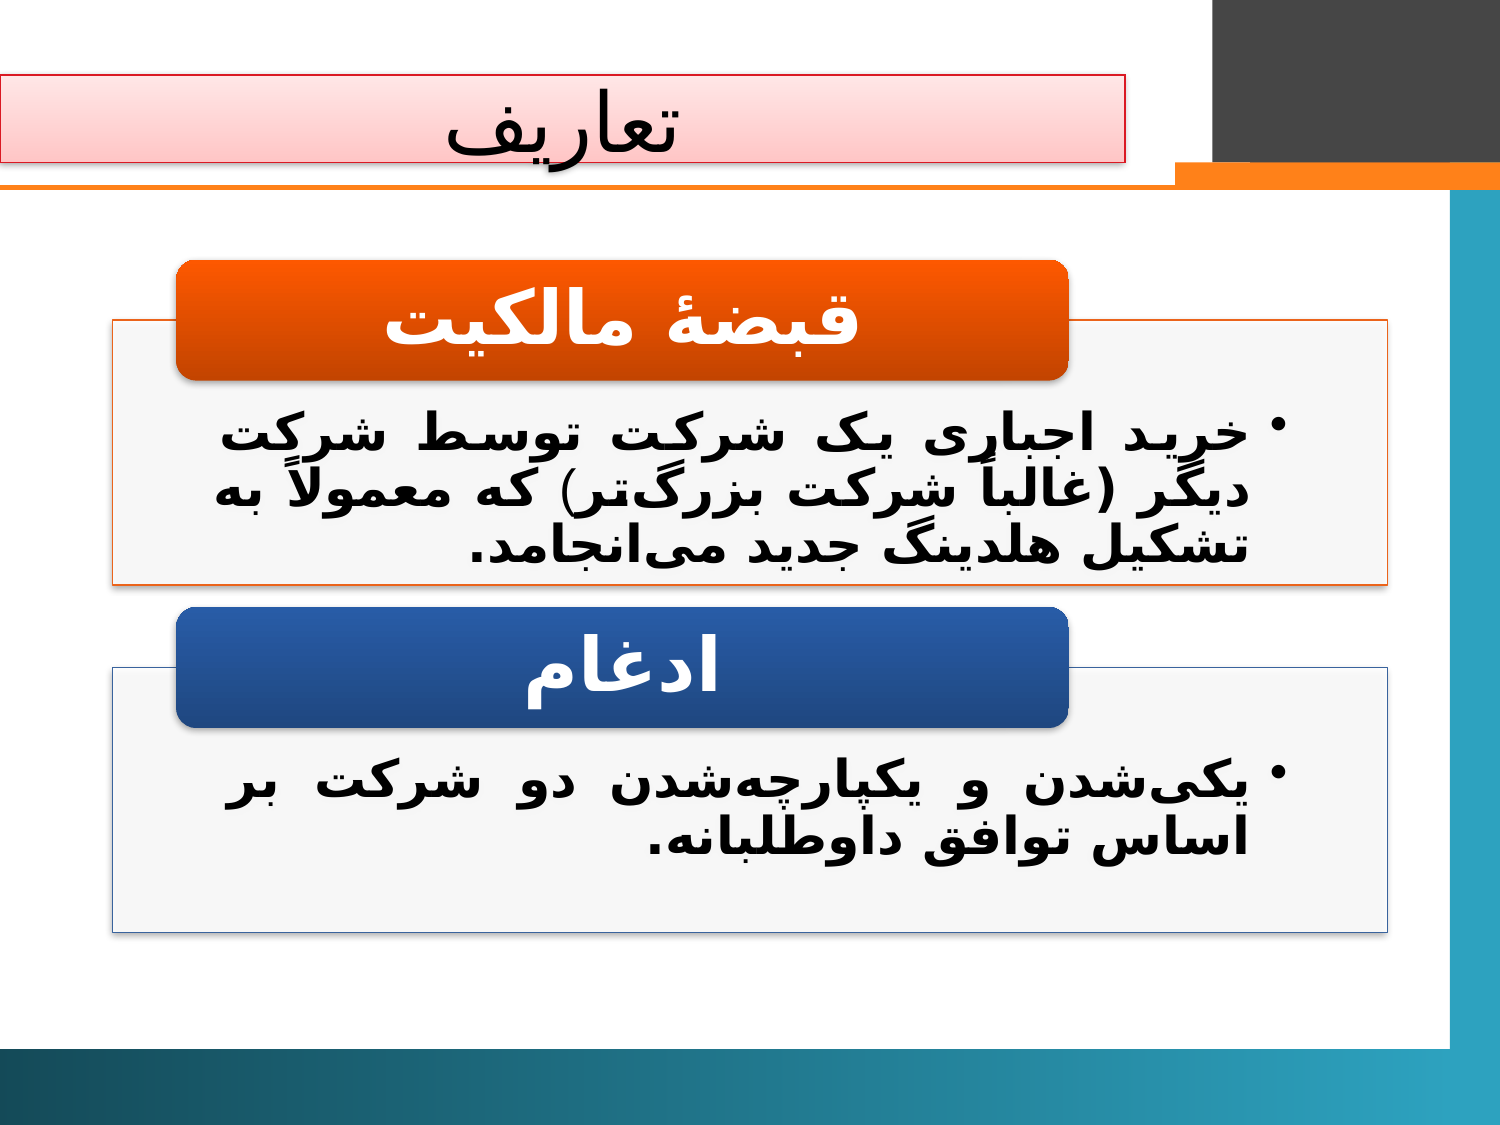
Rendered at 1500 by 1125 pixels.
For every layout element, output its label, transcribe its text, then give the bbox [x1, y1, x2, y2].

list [112, 229, 1388, 963]
title تعاریف [0, 74, 1126, 163]
